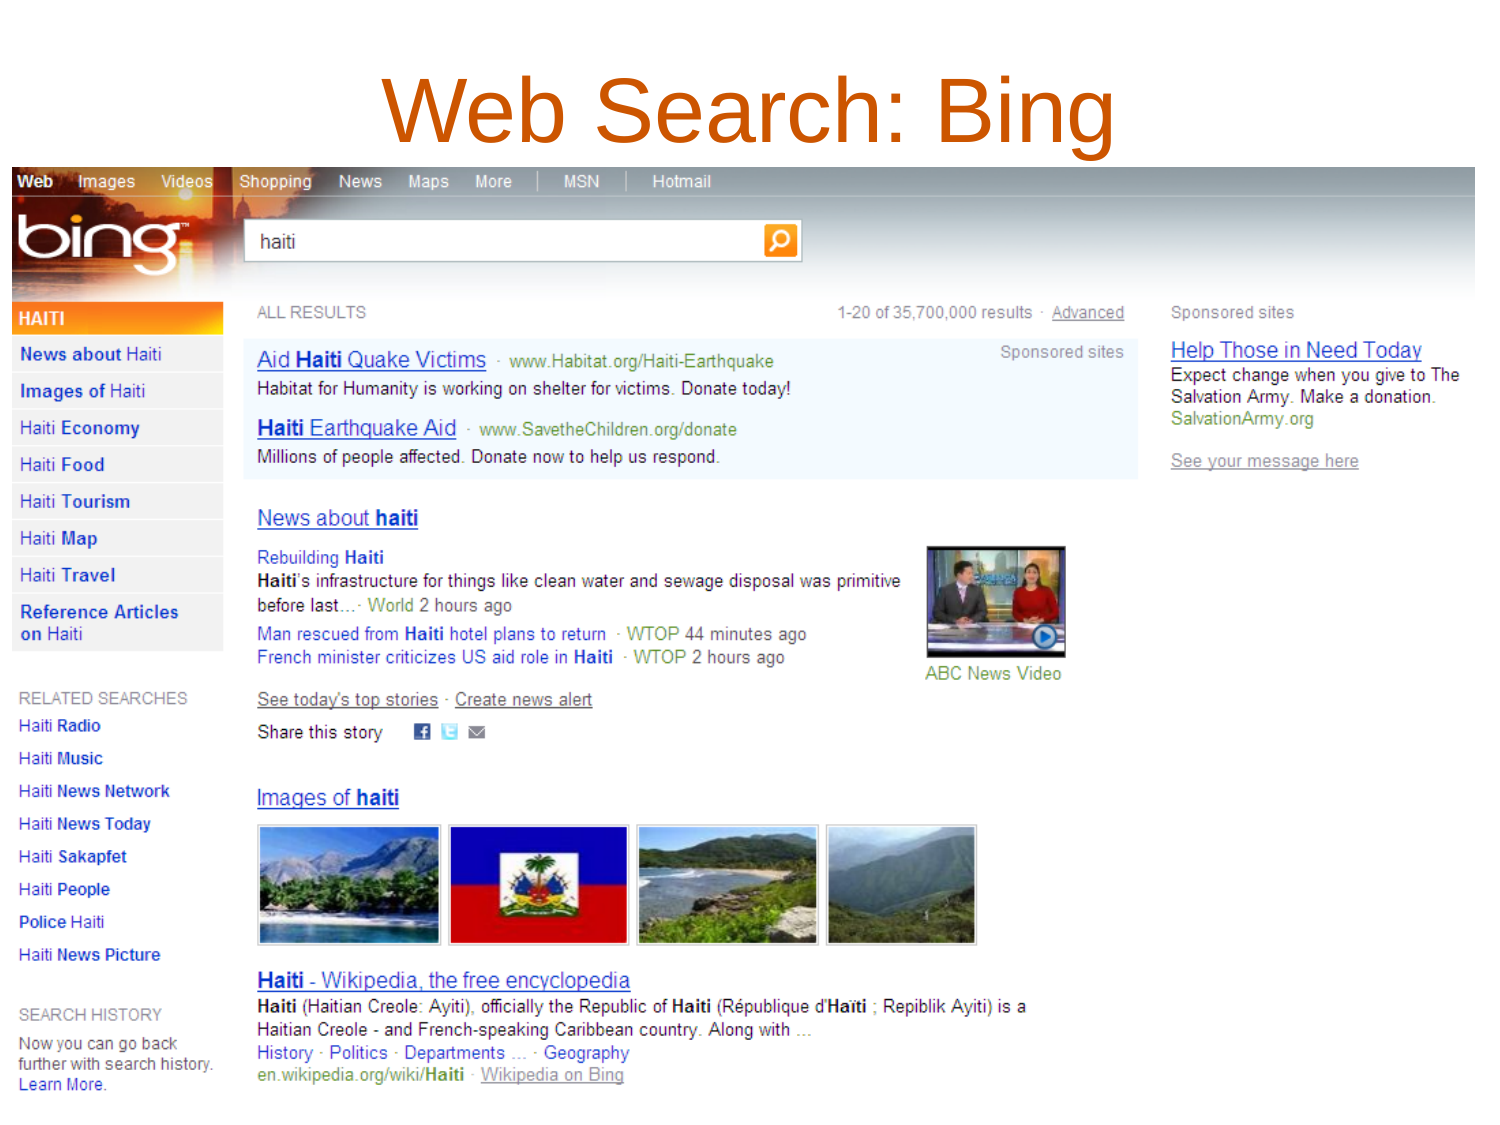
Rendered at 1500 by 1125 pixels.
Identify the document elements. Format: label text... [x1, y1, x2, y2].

picture [12, 167, 1476, 1101]
title Web Search: Bing [74, 12, 1426, 166]
